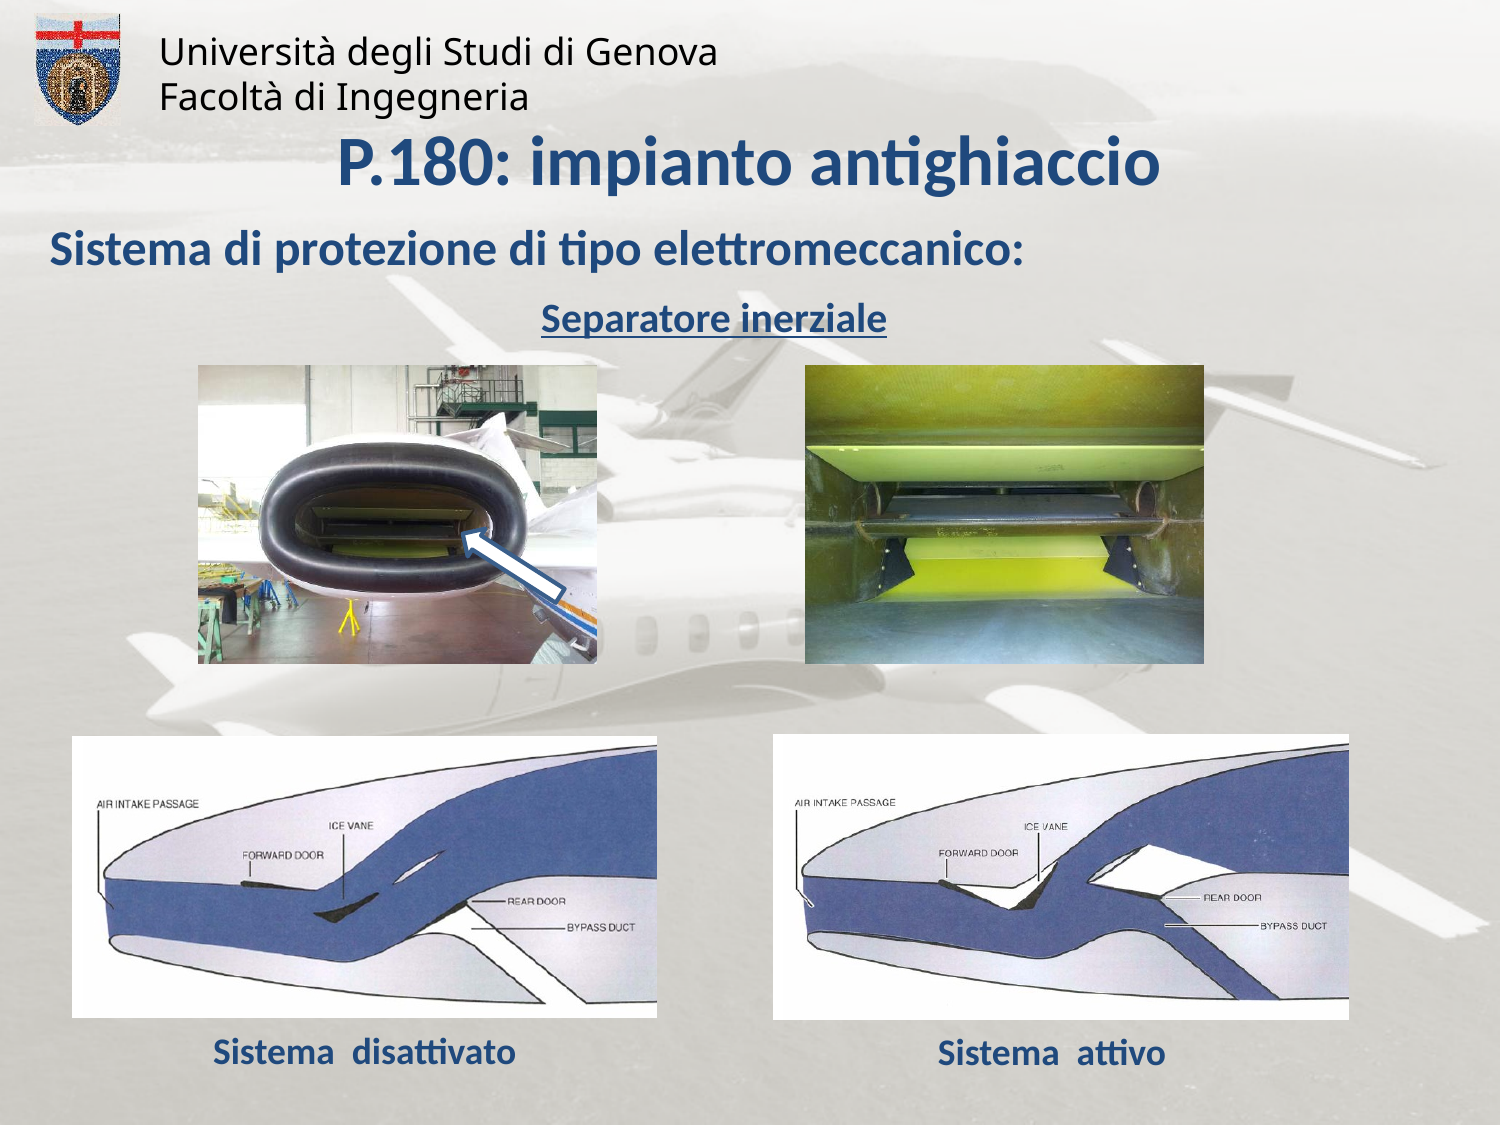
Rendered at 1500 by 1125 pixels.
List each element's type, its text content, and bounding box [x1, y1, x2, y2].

text_box Sistema attivo [805, 1028, 1300, 1081]
picture [804, 365, 1204, 665]
text_box Sistema di protezione di tipo elettromeccanico: [34, 247, 1143, 283]
picture [773, 734, 1349, 1020]
picture [198, 365, 598, 665]
text_box Università degli Studi di Genova Facoltà di Ingegneria [143, 20, 806, 107]
picture [72, 736, 658, 1018]
list P.180: impianto antighiaccio [0, 107, 1500, 247]
picture [34, 13, 121, 127]
text_box Sistema disattivato [117, 1026, 612, 1080]
text_box Separatore inerziale [472, 283, 957, 399]
